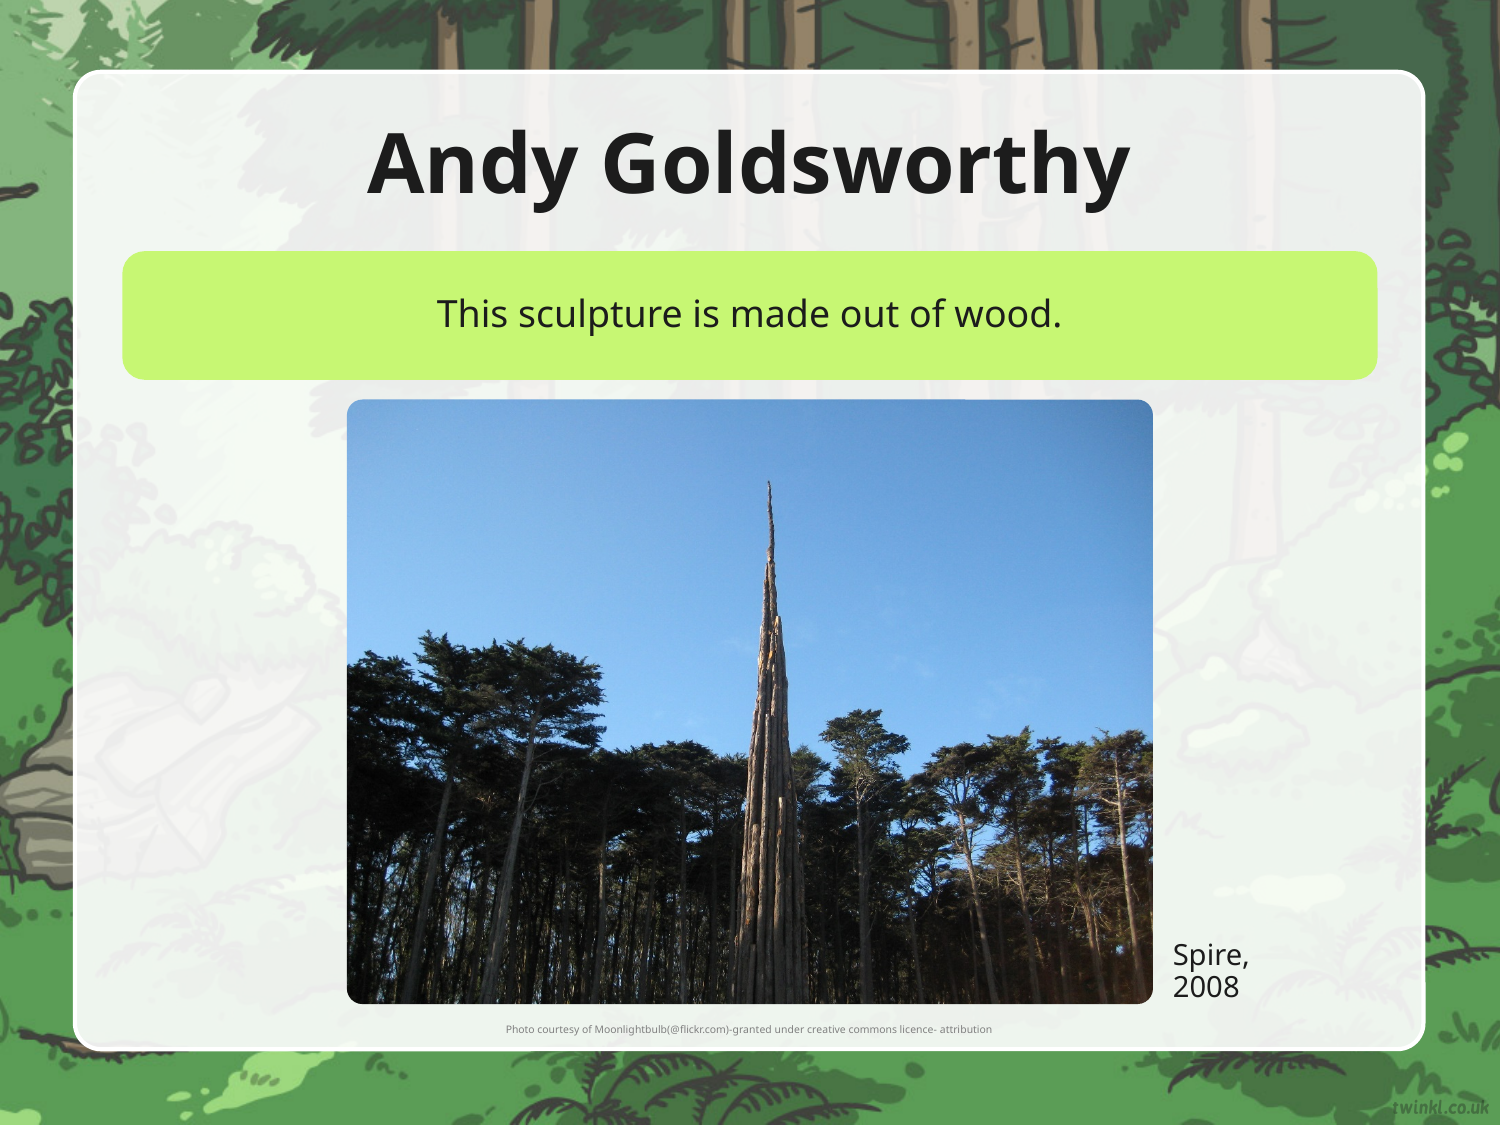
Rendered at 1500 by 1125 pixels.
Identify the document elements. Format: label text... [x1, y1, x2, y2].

text_box Spire, 2008 [1129, 835, 1500, 1109]
list This sculpture is made out of wood. [122, 251, 1378, 380]
picture [0, 0, 1500, 1125]
picture [346, 399, 1153, 1005]
text_box Photo courtesy of Moonlightbulb(@flickr.com)-granted under creative commons licence- attribution [305, 1017, 1129, 1042]
title Andy Goldsworthy [73, 78, 1426, 255]
